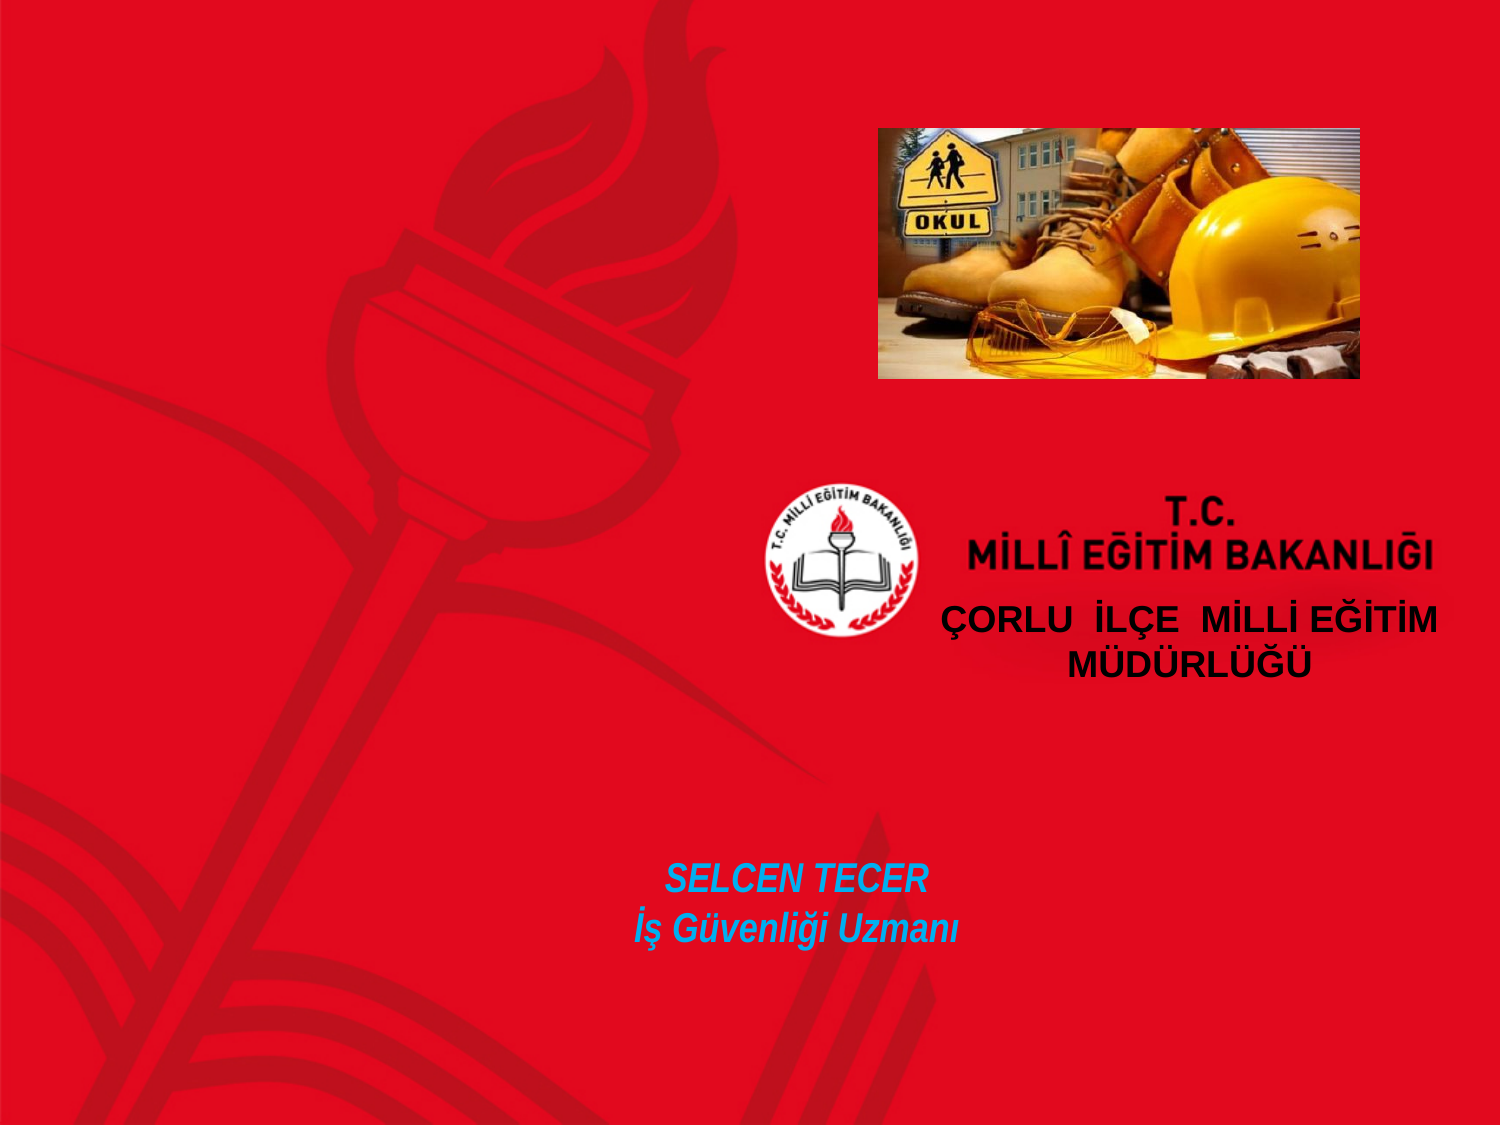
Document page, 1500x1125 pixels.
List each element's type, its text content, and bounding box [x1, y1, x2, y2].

text_box SELCEN TECER İş Güvenliği Uzmanı [269, 843, 1325, 959]
title ÇORLU İLÇE MİLLİ EĞİTİM MÜDÜRLÜĞÜ [879, 597, 1500, 728]
picture [0, 0, 1500, 1125]
